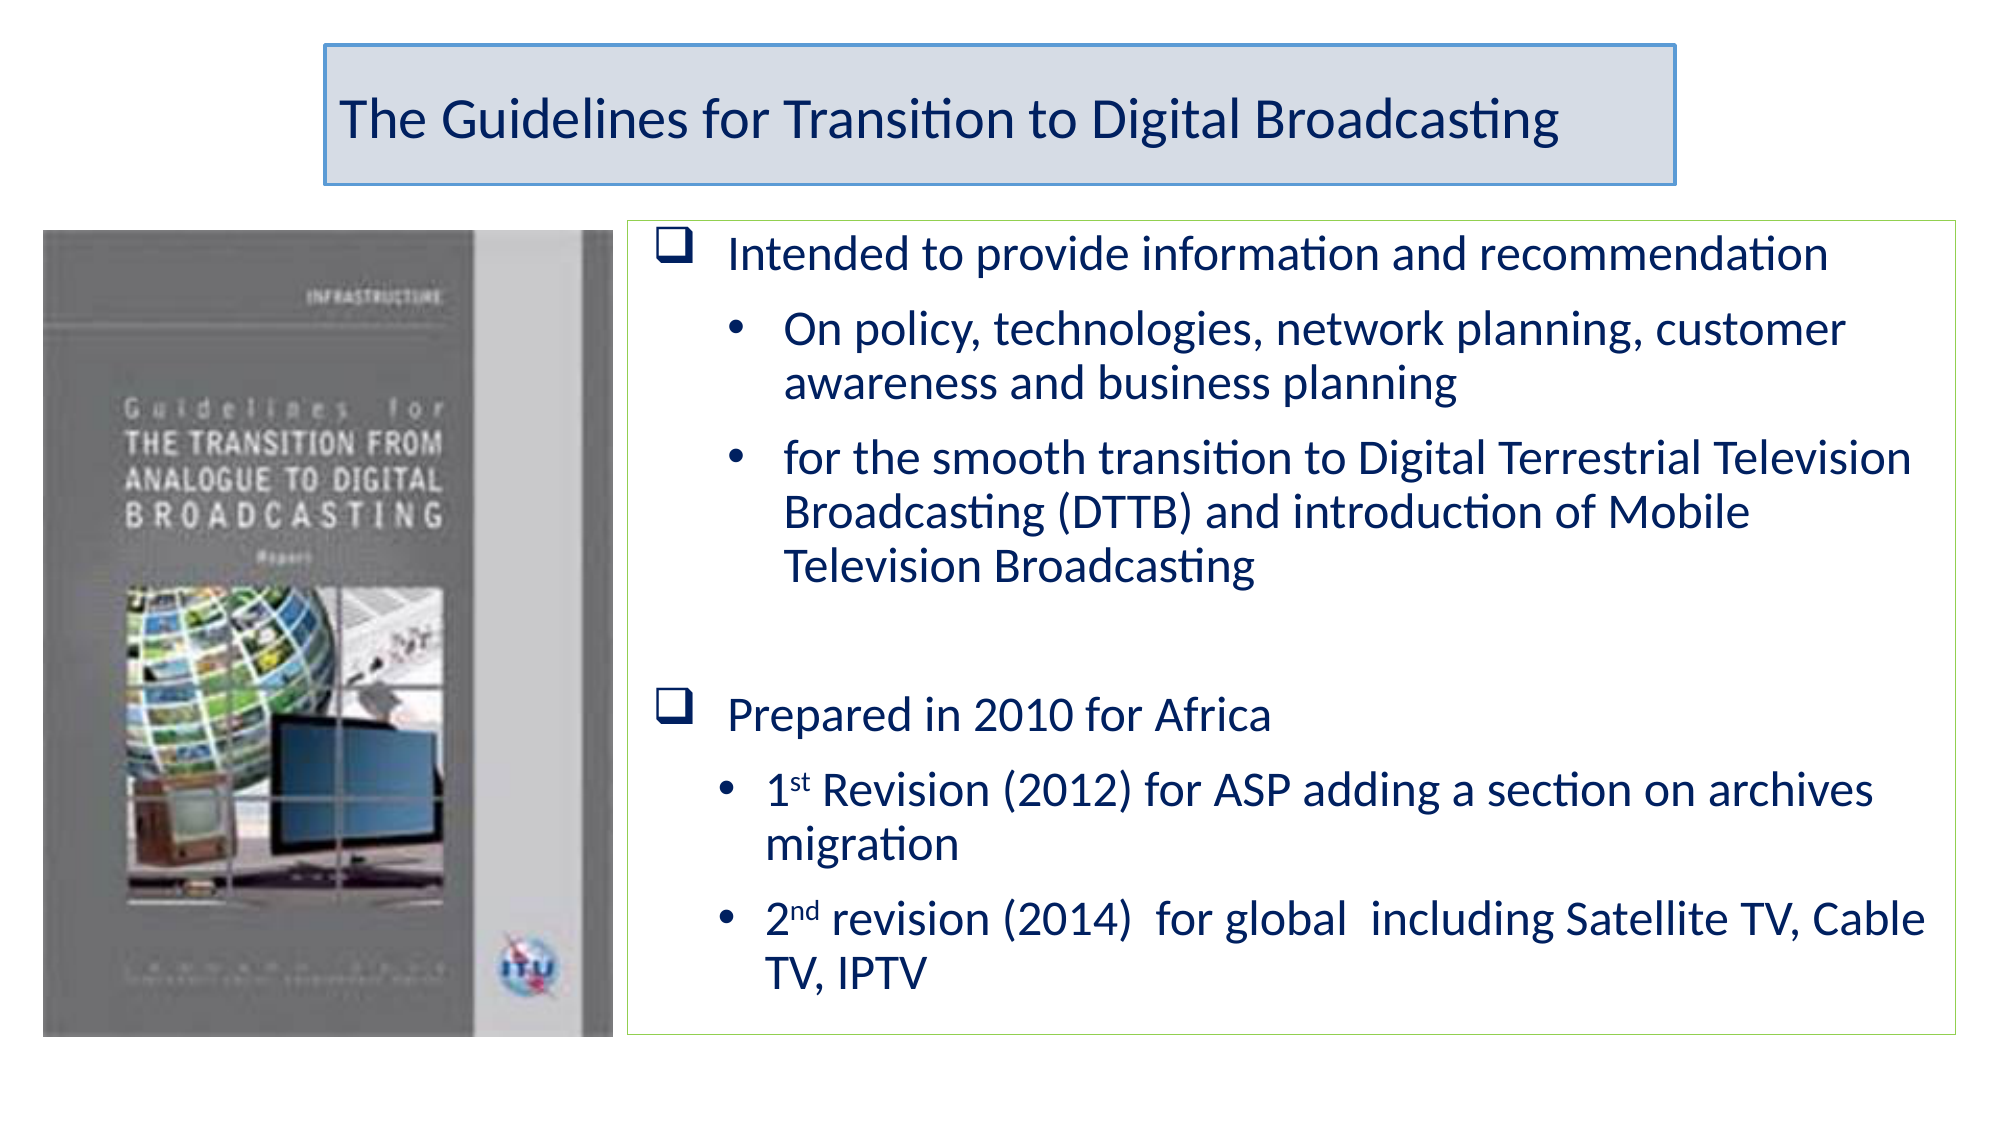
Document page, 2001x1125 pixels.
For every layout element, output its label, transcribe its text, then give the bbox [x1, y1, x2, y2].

picture [43, 230, 613, 1037]
title The Guidelines for Transition to Digital Broadcasting [324, 45, 1675, 185]
list Intended to provide information and recommendation On policy, technologies, network planning, customer awareness and business planning for the smooth transition to Digital Terrestrial Television Broadcasting (DTTB) and introduction of Mobile Television Broadcasting Prepared in 2010 for Africa 1st Revision (2012) for ASP adding a section on archives migration 2nd revision (2014) for global including Satellite TV, Cable TV, IPTV [627, 220, 1956, 1035]
